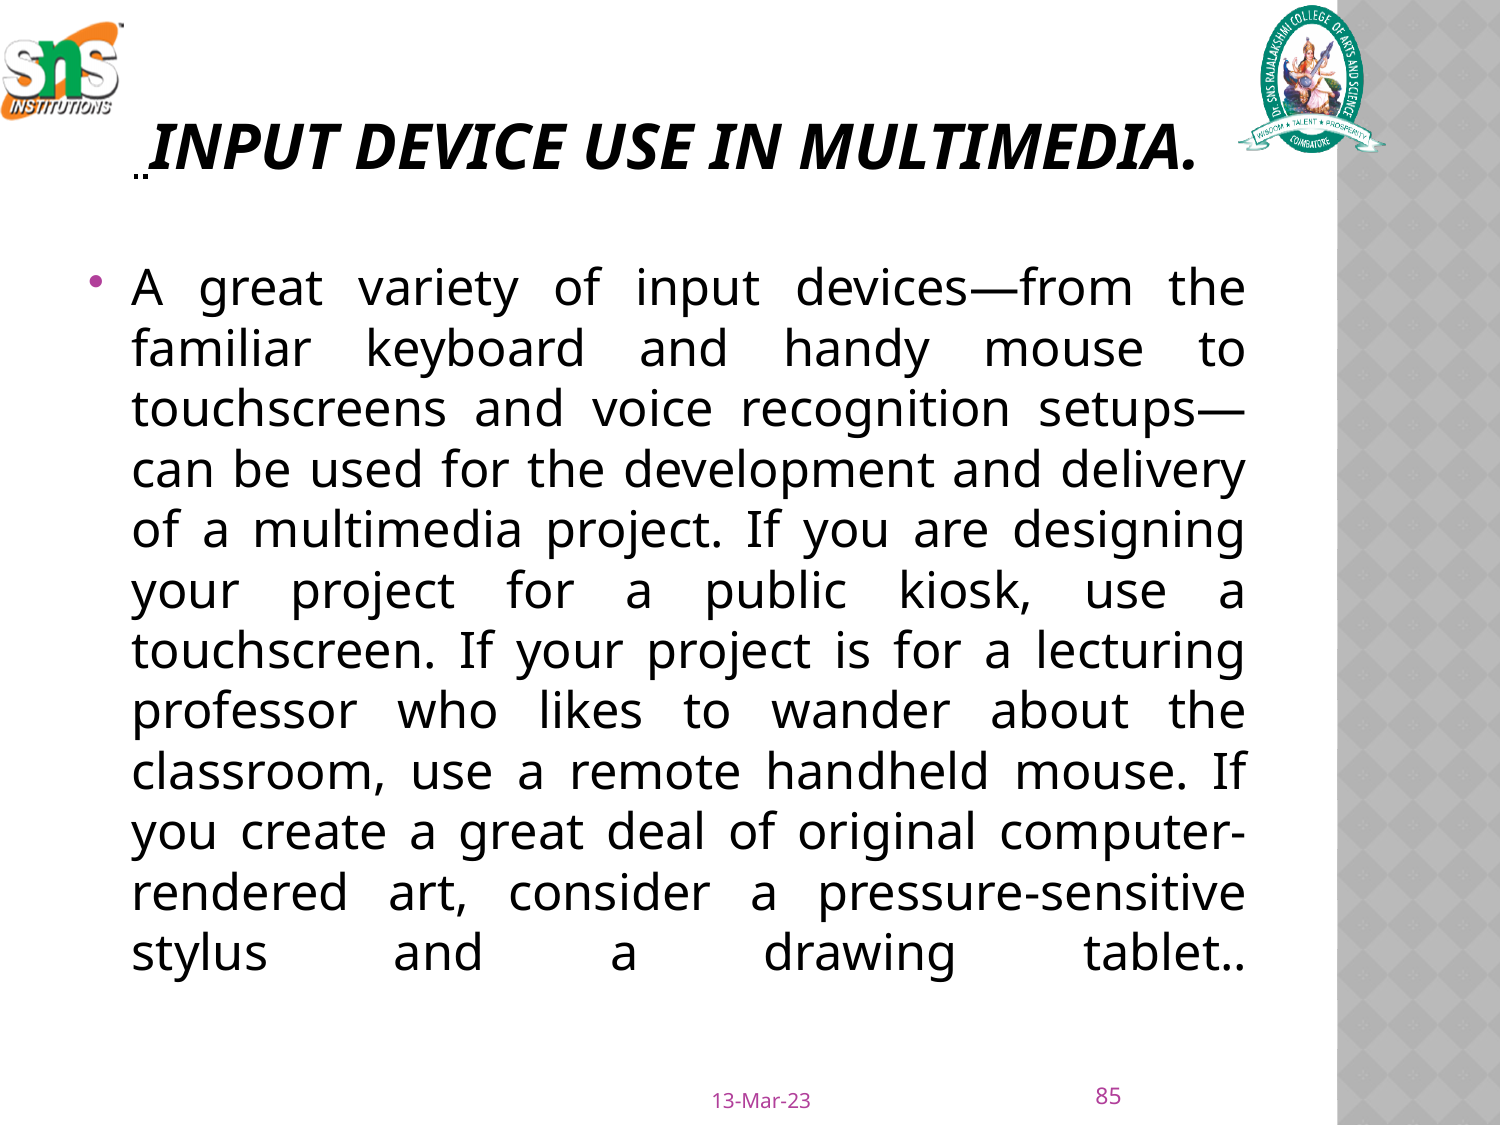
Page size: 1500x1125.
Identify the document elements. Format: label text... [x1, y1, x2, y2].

picture [0, 20, 125, 122]
slide_number 85 [1025, 1075, 1122, 1113]
list A great variety of input devices—from the familiar keyboard and handy mouse to touchscreens and voice recognition setups—can be used for the development and delivery of a multimedia project. If you are designing your project for a public kiosk, use a touchscreen. If your project is for a lecturing professor who likes to wander about the classroom, use a remote handheld mouse. If you create a great deal of original computer-rendered art, consider a pressure-sensitive stylus and a drawing tablet.. [75, 175, 1263, 1059]
title input device use in Multimedia. [82, 58, 1270, 182]
slide_number 13-Mar-23 [696, 1075, 1025, 1113]
picture [1238, 5, 1387, 153]
